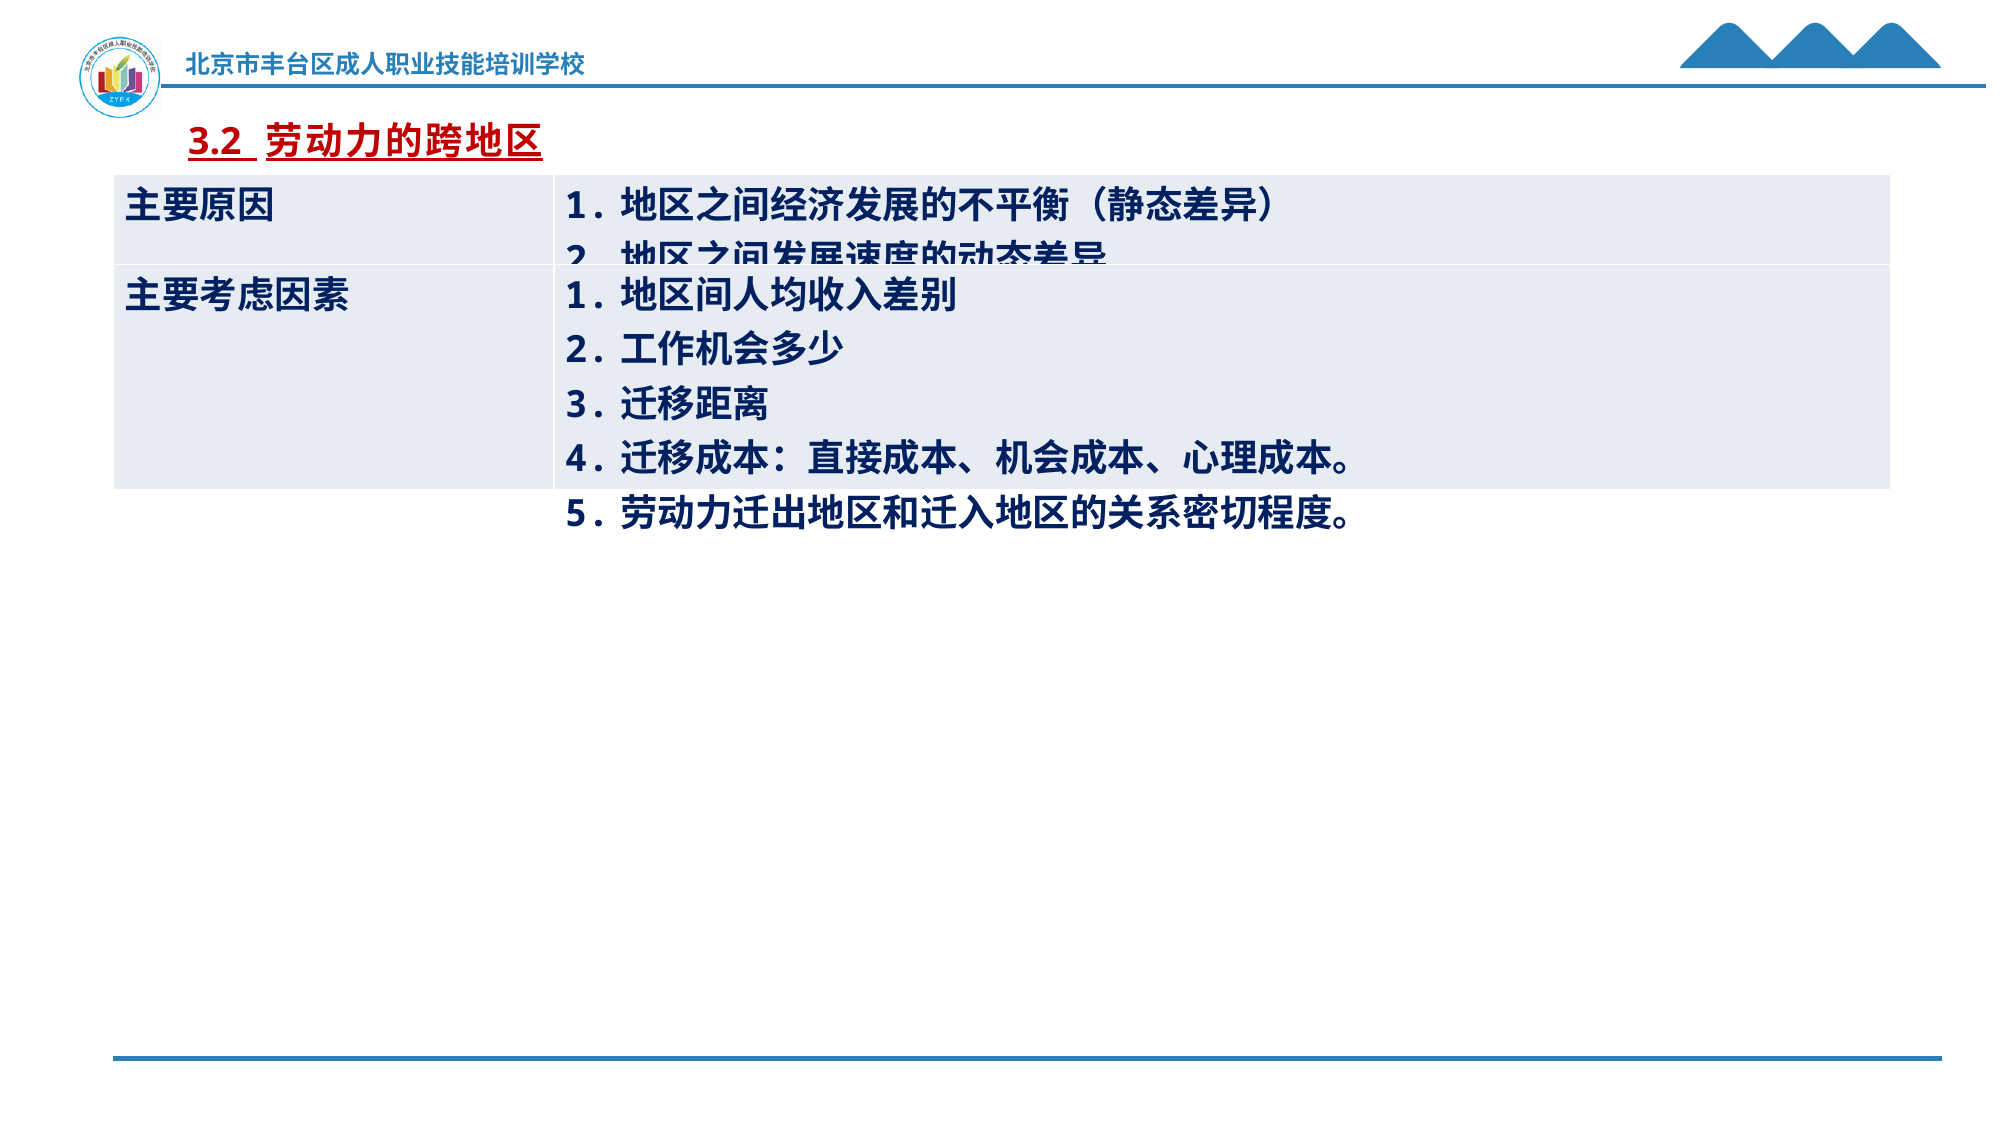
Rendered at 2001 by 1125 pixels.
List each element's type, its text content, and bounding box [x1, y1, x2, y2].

text_box [1677, 21, 1772, 70]
table_header 主要原因 [114, 175, 553, 264]
table_header 1.地区之间经济发展的不平衡（静态差异） 2.地区之间发展速度的动态差异 [555, 175, 1890, 264]
text_box [1763, 21, 1853, 70]
text_box [1840, 21, 1944, 70]
table_cell 主要考虑因素 [114, 265, 553, 489]
text_box 3.2 劳动力的跨地区流动 [127, 87, 558, 170]
table_cell 1.地区间人均收入差别 2.工作机会多少 3.迁移距离 4.迁移成本：直接成本、机会成本、心理成本。 5.劳动力迁出地区和迁入地区的关系密切程度。 [555, 265, 1890, 489]
picture [79, 36, 161, 118]
text_box 北京市丰台区成人职业技能培训学校 [170, 40, 632, 85]
